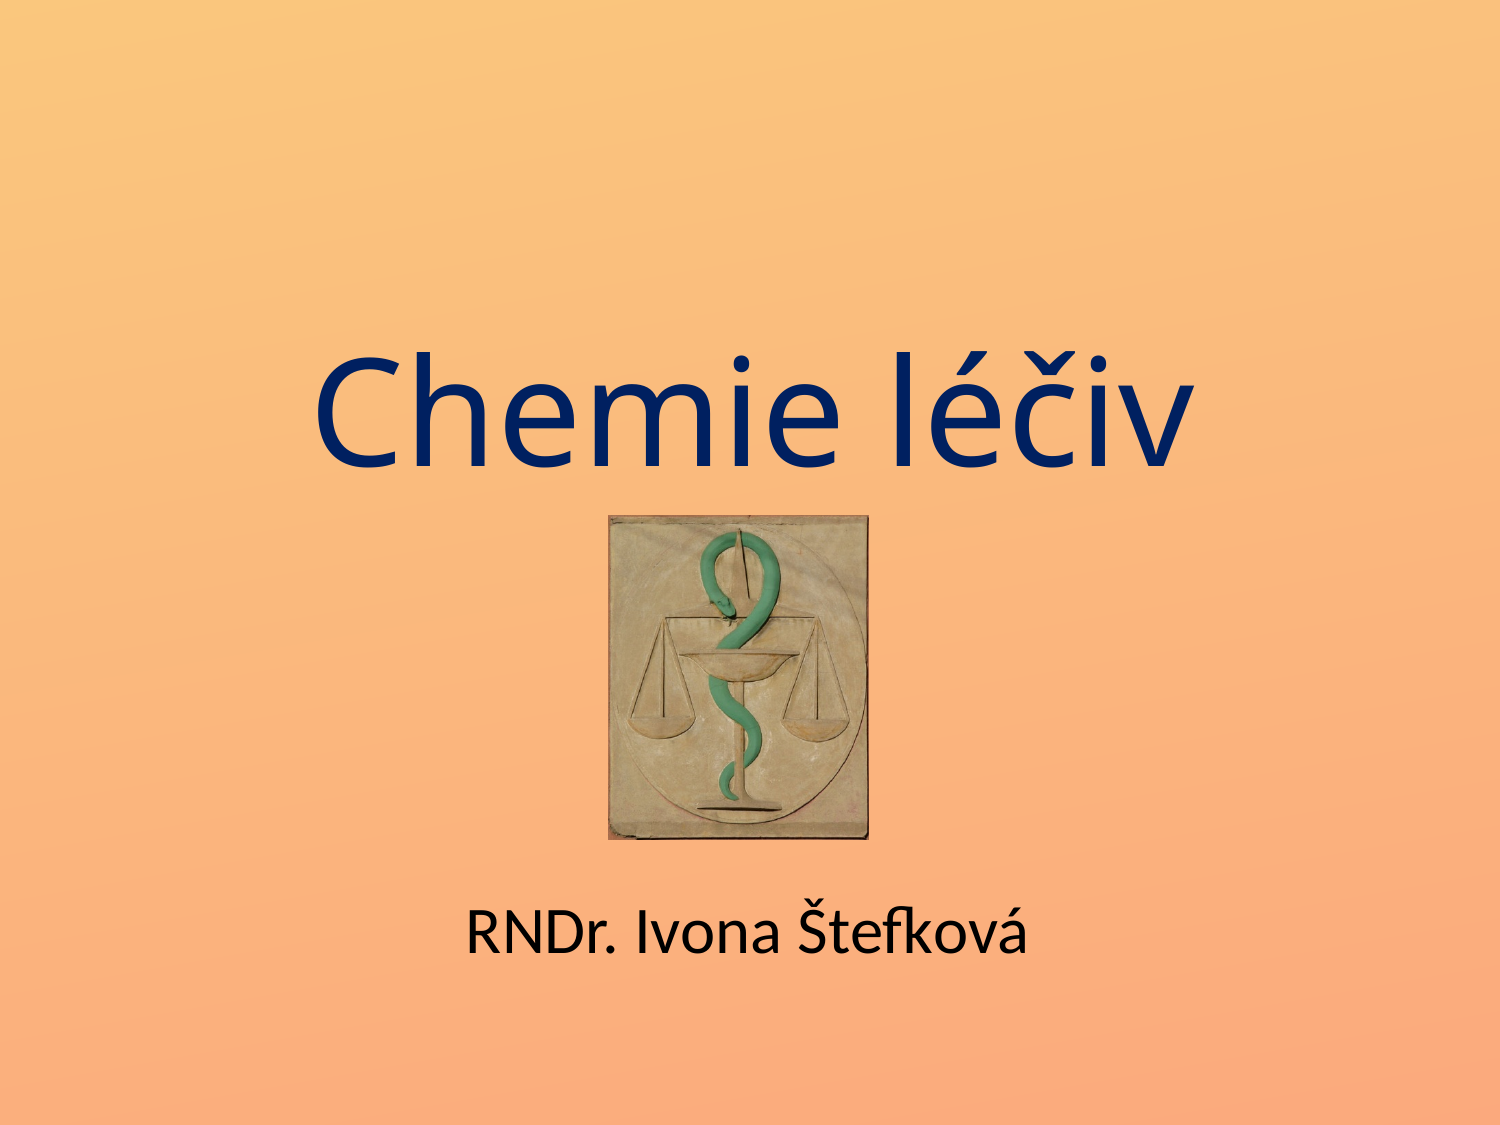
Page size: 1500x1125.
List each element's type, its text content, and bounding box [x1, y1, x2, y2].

subtitle RNDr. Ivona Štefková [222, 878, 1273, 985]
picture [607, 514, 869, 840]
title Chemie léčiv [117, 281, 1388, 532]
